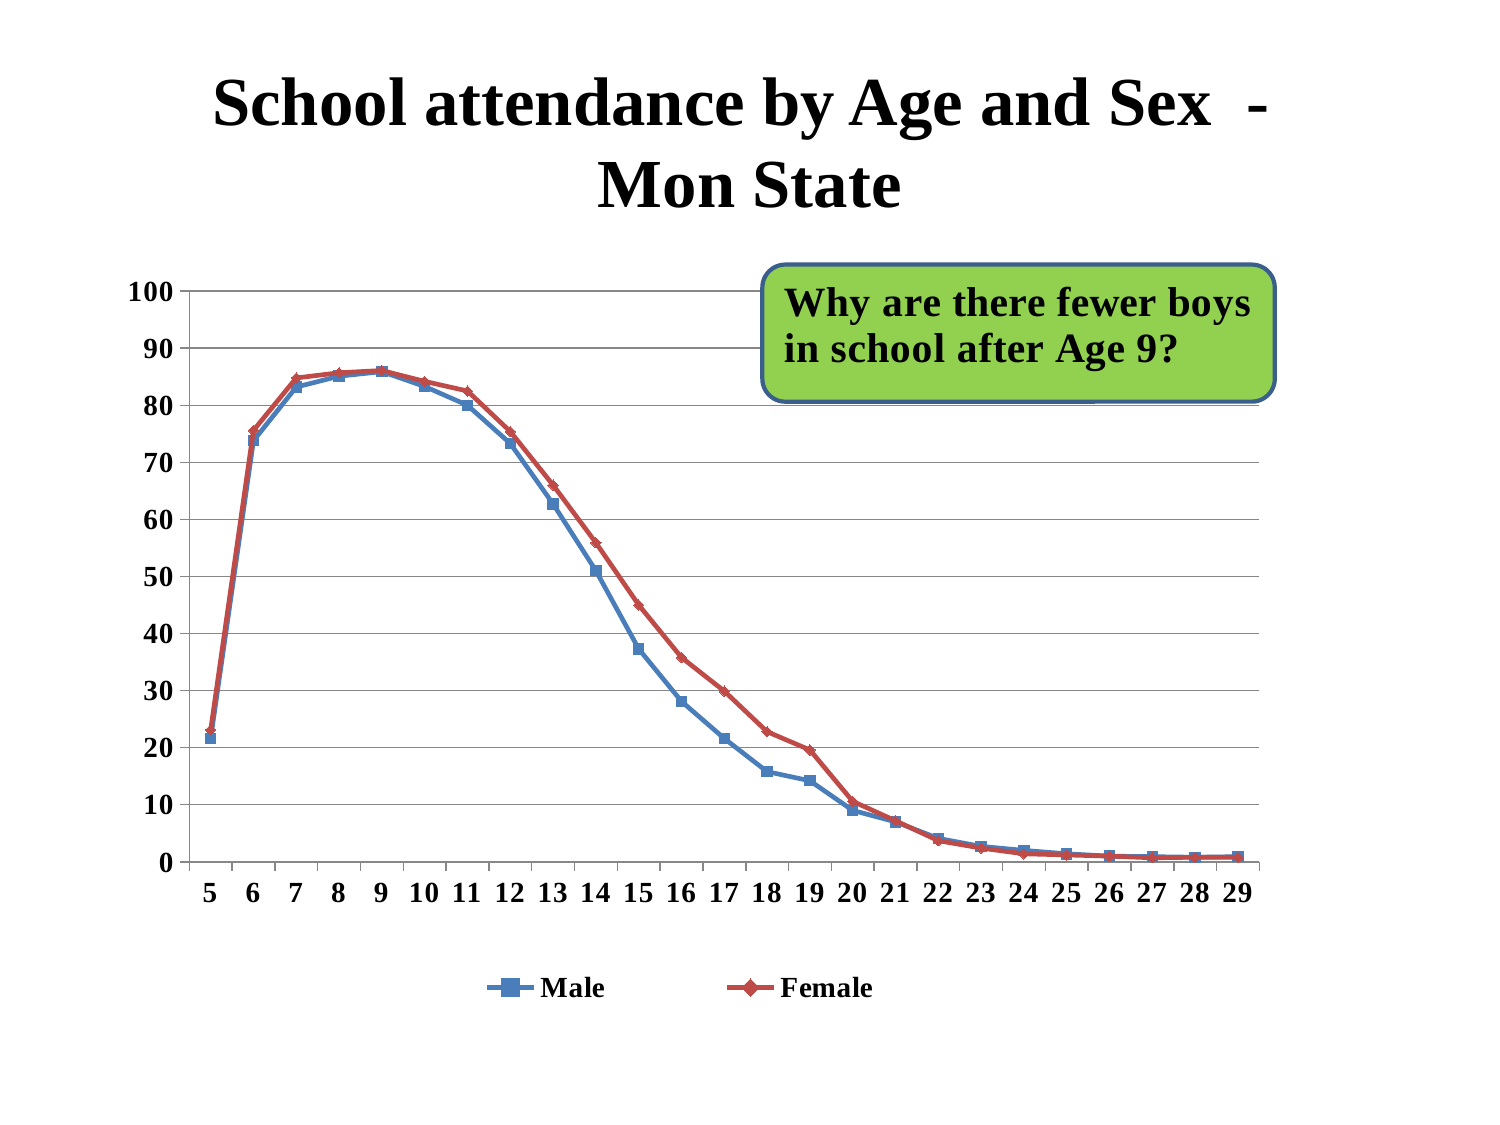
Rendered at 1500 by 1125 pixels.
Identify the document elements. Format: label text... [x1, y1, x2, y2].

title School attendance by Age and Sex - Mon State [75, 45, 1425, 233]
chart [74, 262, 1426, 1013]
